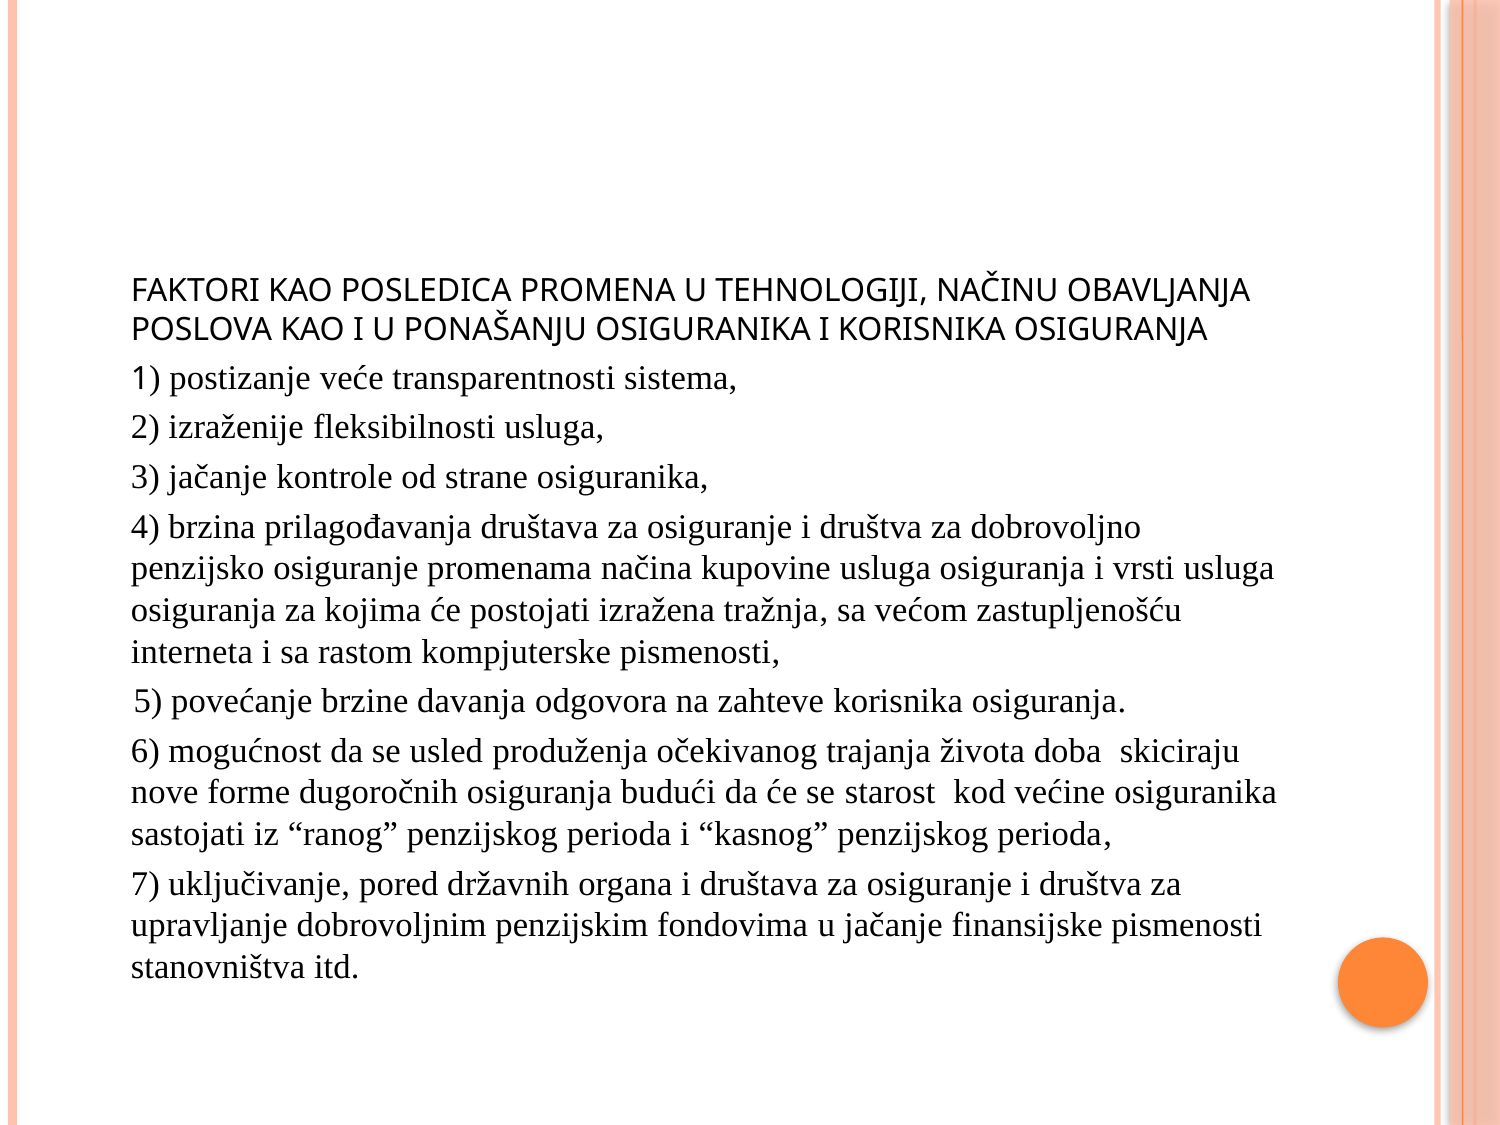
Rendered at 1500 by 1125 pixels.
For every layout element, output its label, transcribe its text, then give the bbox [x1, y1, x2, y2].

list FAKTORI KAO POSLEDICA PROMENA U TEHNOLOGIJI, NAČINU OBAVLJANJA POSLOVA KAO I U PONAŠANJU OSIGURANIKA I KORISNIKA OSIGURANJA 1) postizanje veće transparentnosti sistema, 2) izraženije fleksibilnosti usluga, 3) jačanje kontrole od strane osiguranika, 4) brzina prilagođavanja društava za osiguranje i društva za dobrovoljno penzijsko osiguranje promenama načina kupovine usluga osiguranja i vrsti usluga osiguranja za kojima će postojati izražena tražnja, sa većom zastupljenošću interneta i sa rastom kompjuterske pismenosti, 5) povećanje brzine davanja odgovora na zahteve korisnika osiguranja. 6) mogućnost da se usled produženja očekivanog trajanja života doba skiciraju nove forme dugoročnih osiguranja budući da će se starost kod većine osiguranika sastojati iz “ranog” penzijskog perioda i “kasnog” penzijskog perioda, 7) uključivanje, pored državnih organa i društava za osiguranje i društva za upravljanje dobrovoljnim penzijskim fondovima u jačanje finansijske pismenosti stanovništva itd. [75, 262, 1300, 1062]
